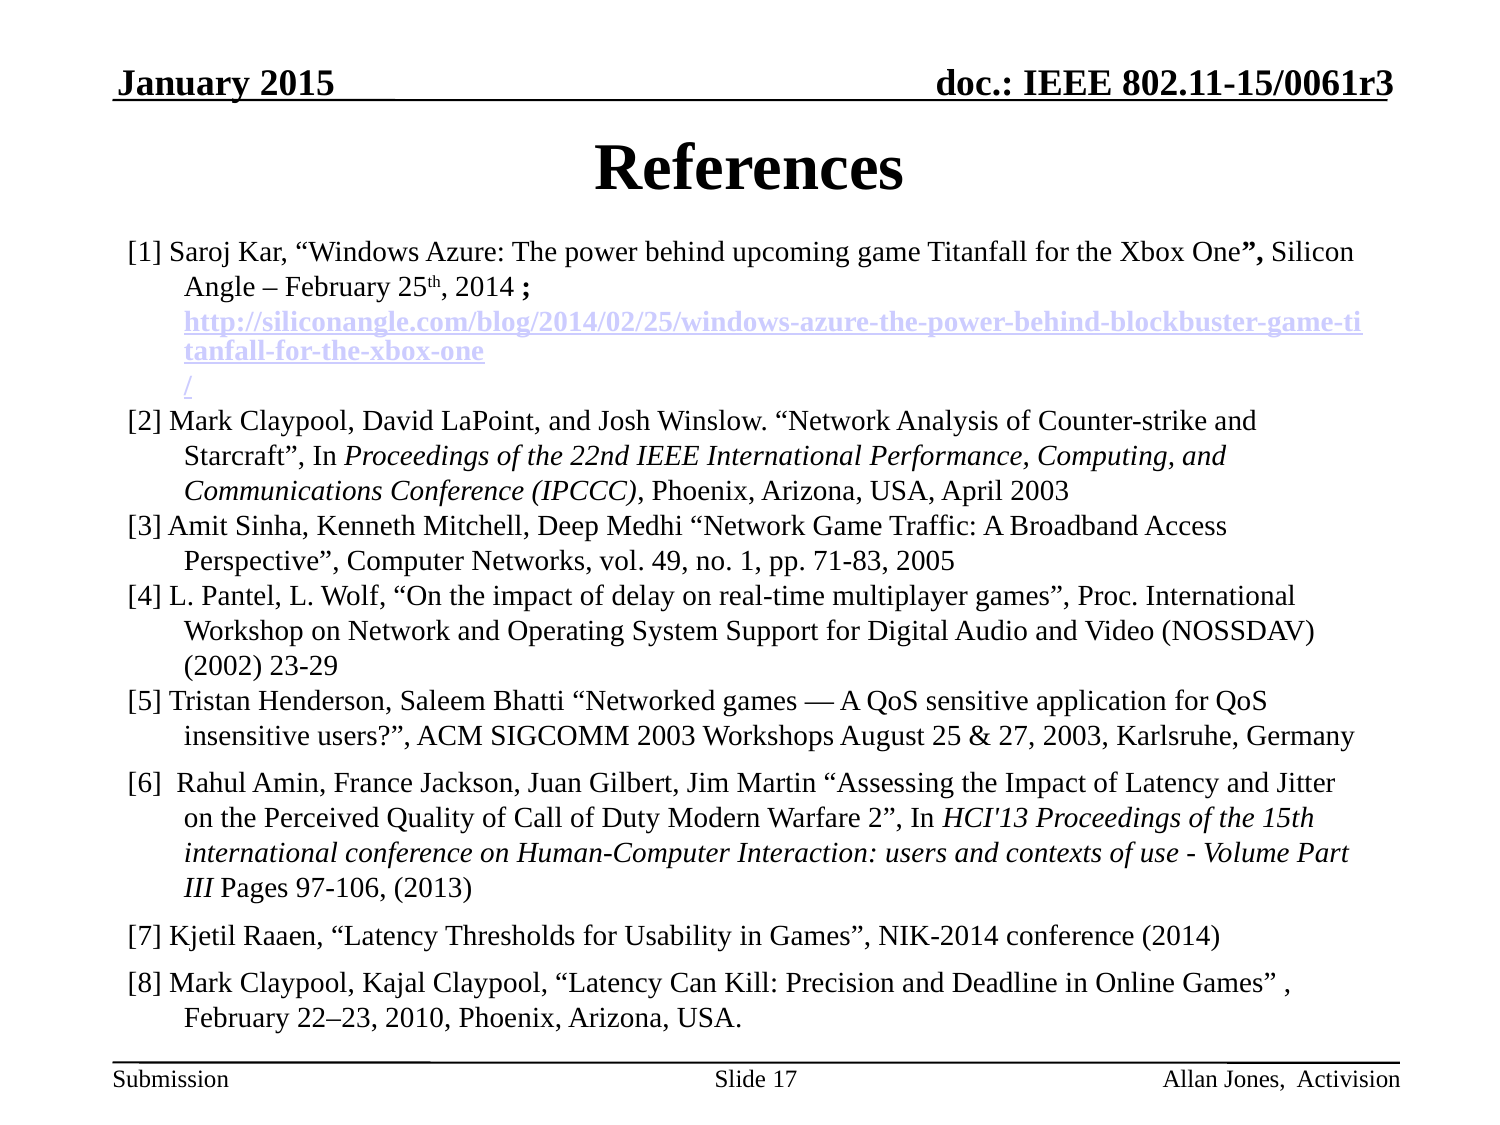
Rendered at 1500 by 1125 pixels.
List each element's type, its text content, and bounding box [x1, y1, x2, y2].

slide_number Slide 17 [712, 1061, 800, 1123]
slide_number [116, 58, 507, 104]
list [1] Saroj Kar, “Windows Azure: The power behind upcoming game Titanfall for the Xbox One”, Silicon Angle – February 25th, 2014 ; http://siliconangle.com/blog/2014/02/25/windows-azure-the-power-behind-blockbuster-game-titanfall-for-the-xbox-one/ [2] Mark Claypool, David LaPoint, and Josh Winslow. “Network Analysis of Counter-strike and Starcraft”, In Proceedings of the 22nd IEEE International Performance, Computing, and Communications Conference (IPCCC), Phoenix, Arizona, USA, April 2003 [3] Amit Sinha, Kenneth Mitchell, Deep Medhi “Network Game Traffic: A Broadband Access Perspective”, Computer Networks, vol. 49, no. 1, pp. 71-83, 2005 [4] L. Pantel, L. Wolf, “On the impact of delay on real-time multiplayer games”, Proc. International Workshop on Network and Operating System Support for Digital Audio and Video (NOSSDAV) (2002) 23-29 [5] Tristan Henderson, Saleem Bhatti “Networked games — A QoS sensitive application for QoS insensitive users?”, ACM SIGCOMM 2003 Workshops August 25 & 27, 2003, Karlsruhe, Germany [6] Rahul Amin, France Jackson, Juan Gilbert, Jim Martin “Assessing the Impact of Latency and Jitter on the Perceived Quality of Call of Duty Modern Warfare 2”, In HCI'13 Proceedings of the 15th international conference on Human-Computer Interaction: users and contexts of use - Volume Part III Pages 97-106, (2013) [7] Kjetil Raaen, “Latency Thresholds for Usability in Games”, NIK-2014 conference (2014) [8] Mark Claypool, Kajal Claypool, “Latency Can Kill: Precision and Deadline in Online Games” , February 22–23, 2010, Phoenix, Arizona, USA. [112, 224, 1388, 1038]
title References [112, 112, 1388, 213]
footer Allan Jones, Activision [1019, 1061, 1402, 1093]
